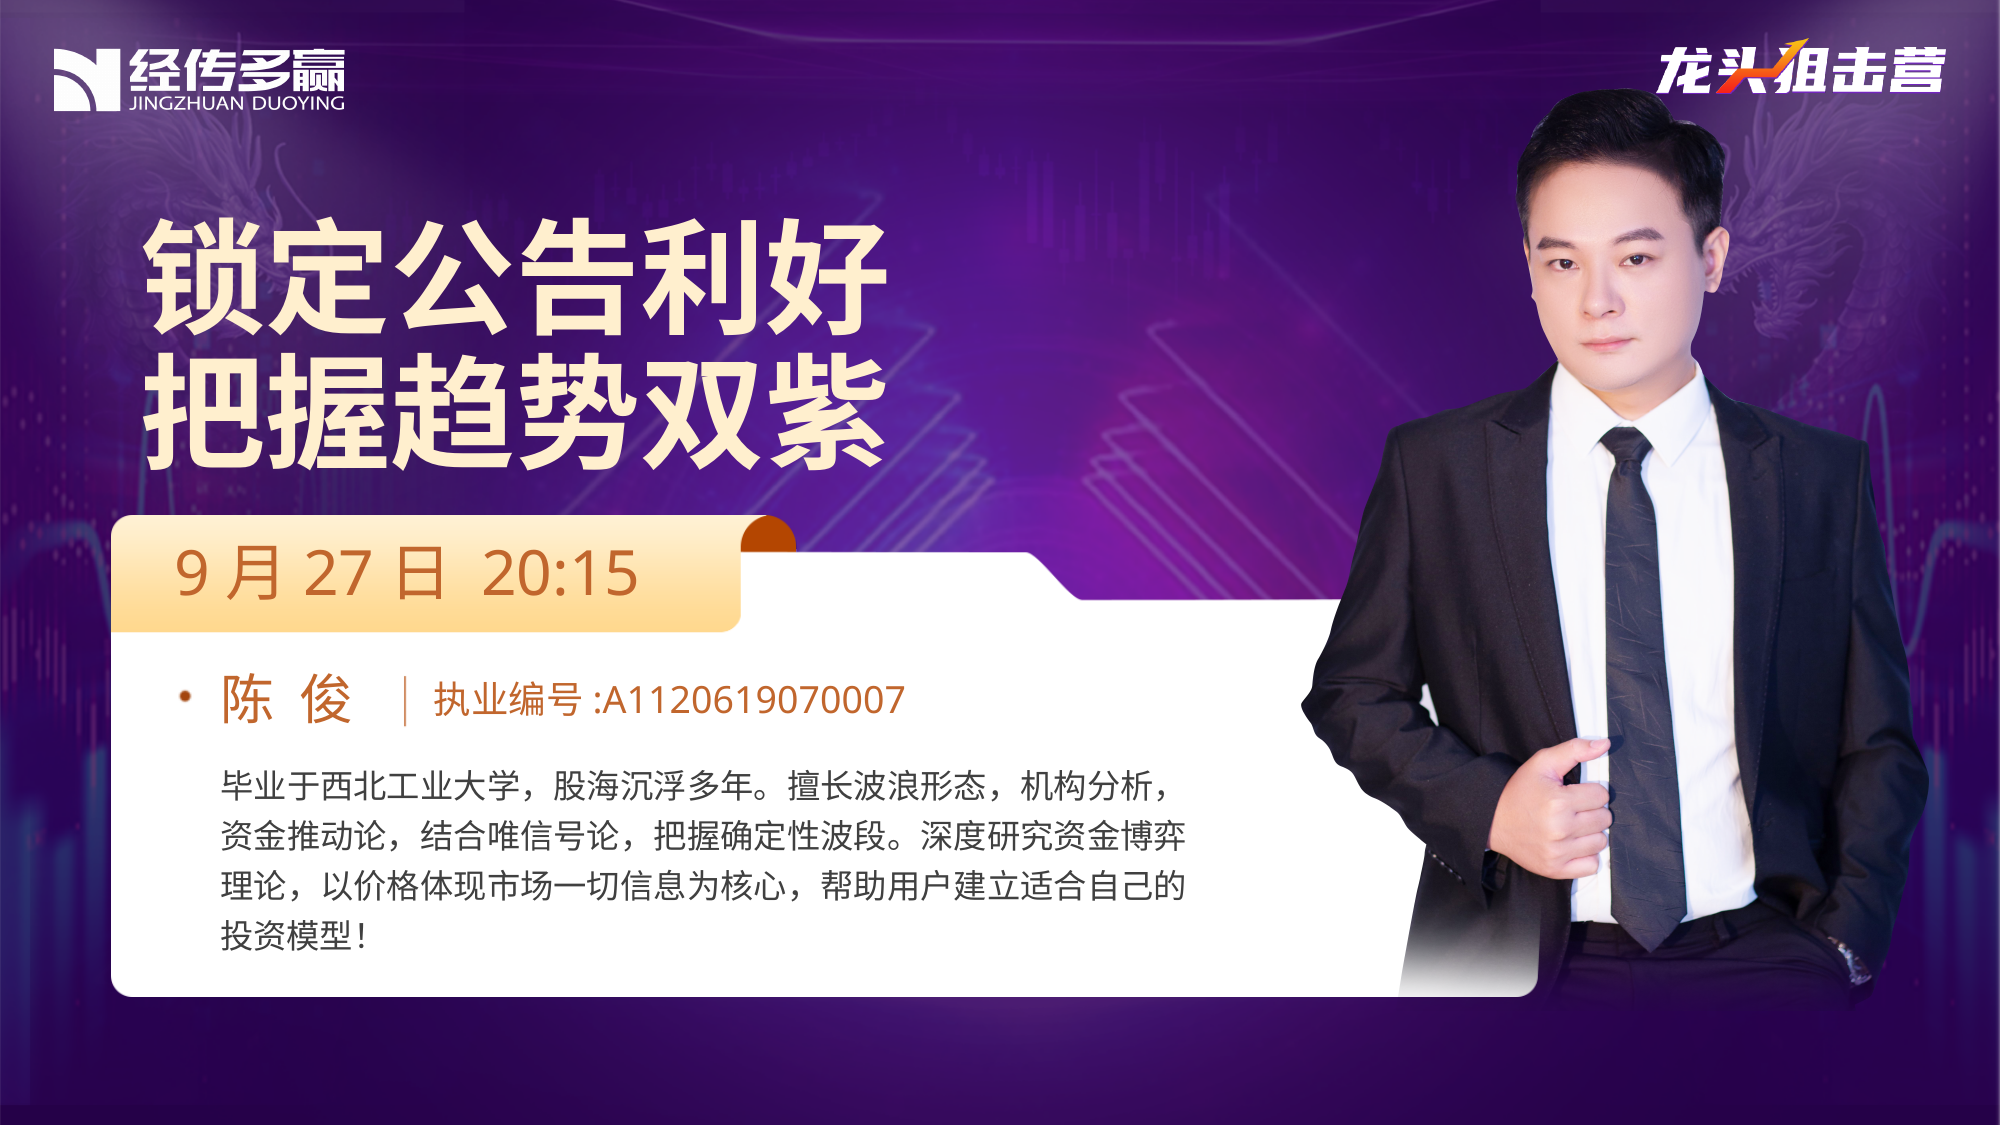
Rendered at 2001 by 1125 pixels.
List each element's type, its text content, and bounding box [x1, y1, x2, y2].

text_box 执业编号:A1120619070007 [418, 668, 993, 728]
picture [0, 0, 2000, 1125]
text_box 毕业于西北工业大学，股海沉浮多年。擅长波浪形态，机构分析，资金推动论，结合唯信号论，把握确定性波段。深度研究资金博弈理论，以价格体现市场一切信息为核心，帮助用户建立适合自己的投资模型！ [205, 748, 1203, 963]
text_box 9月27日 20:15 [160, 525, 825, 616]
text_box 陈 俊 [205, 658, 427, 738]
text_box 锁定公告利好 把握趋势双紫 [125, 209, 925, 495]
